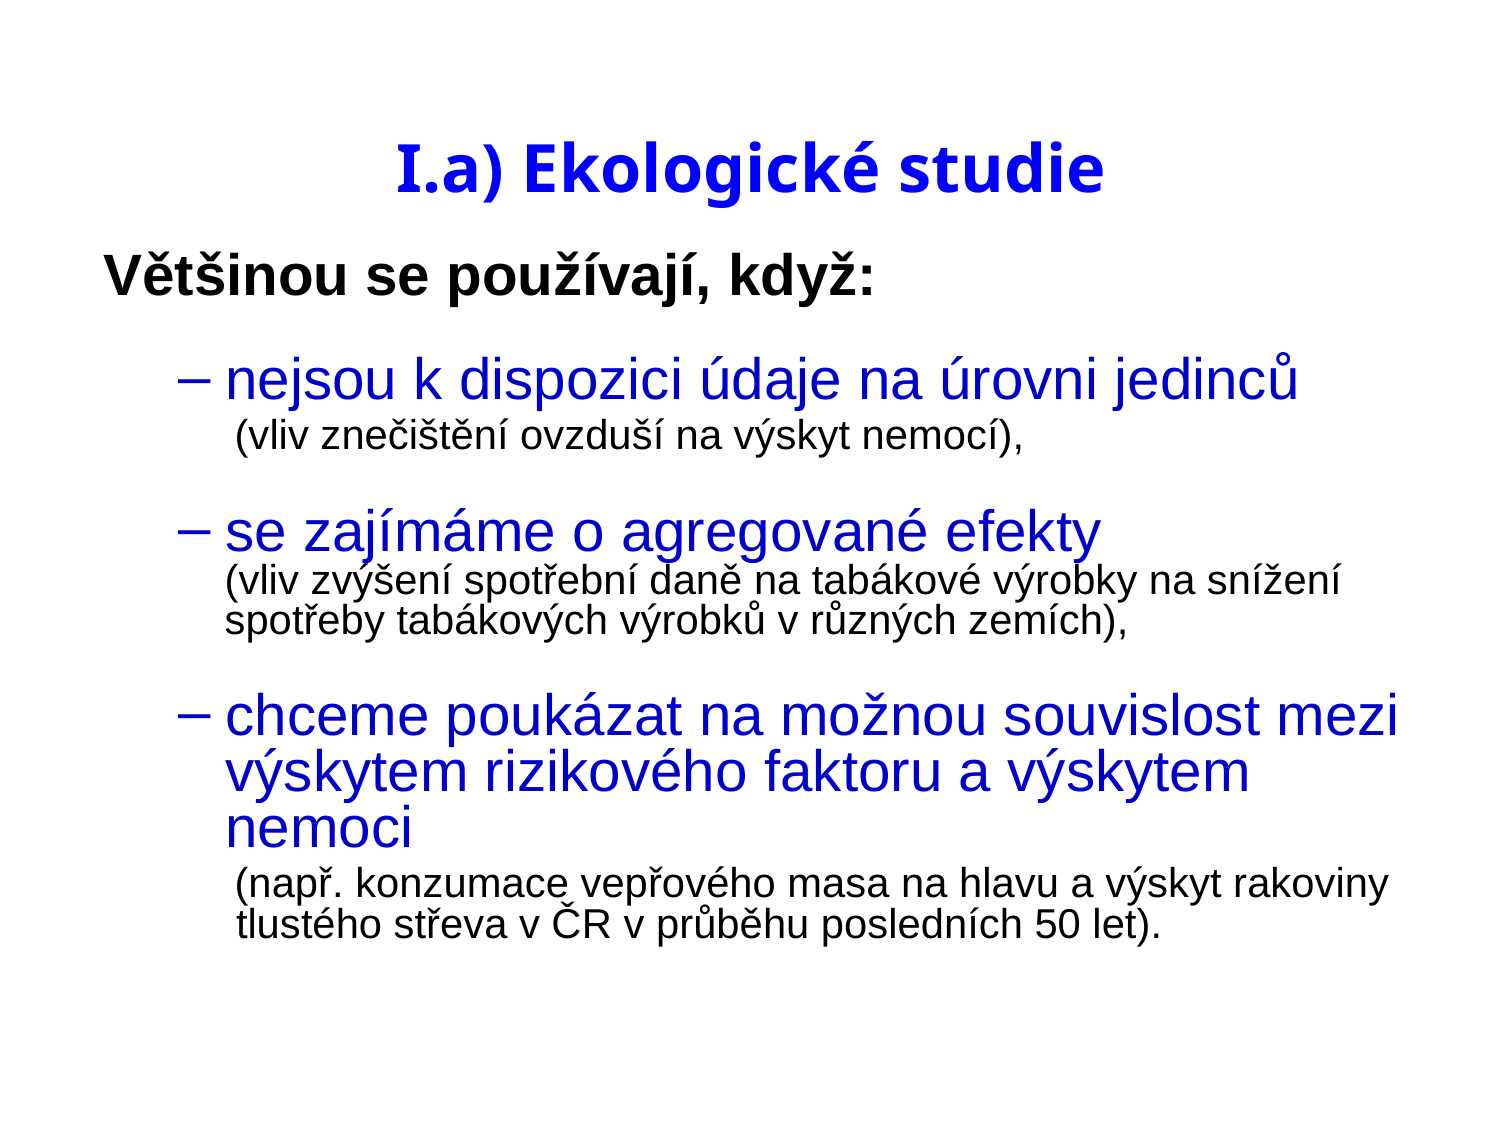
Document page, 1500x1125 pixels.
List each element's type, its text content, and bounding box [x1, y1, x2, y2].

list Většinou se používají, když: nejsou k dispozici údaje na úrovni jedinců (vliv znečištění ovzduší na výskyt nemocí), se zajímáme o agregované efekty (vliv zvýšení spotřební daně na tabákové výrobky na snížení spotřeby tabákových výrobků v různých zemích), chceme poukázat na možnou souvislost mezi výskytem rizikového faktoru a výskytem nemoci (např. konzumace vepřového masa na hlavu a výskyt rakoviny tlustého střeva v ČR v průběhu posledních 50 let). [88, 243, 1439, 1125]
title I.a) Ekologické studie [76, 113, 1427, 218]
